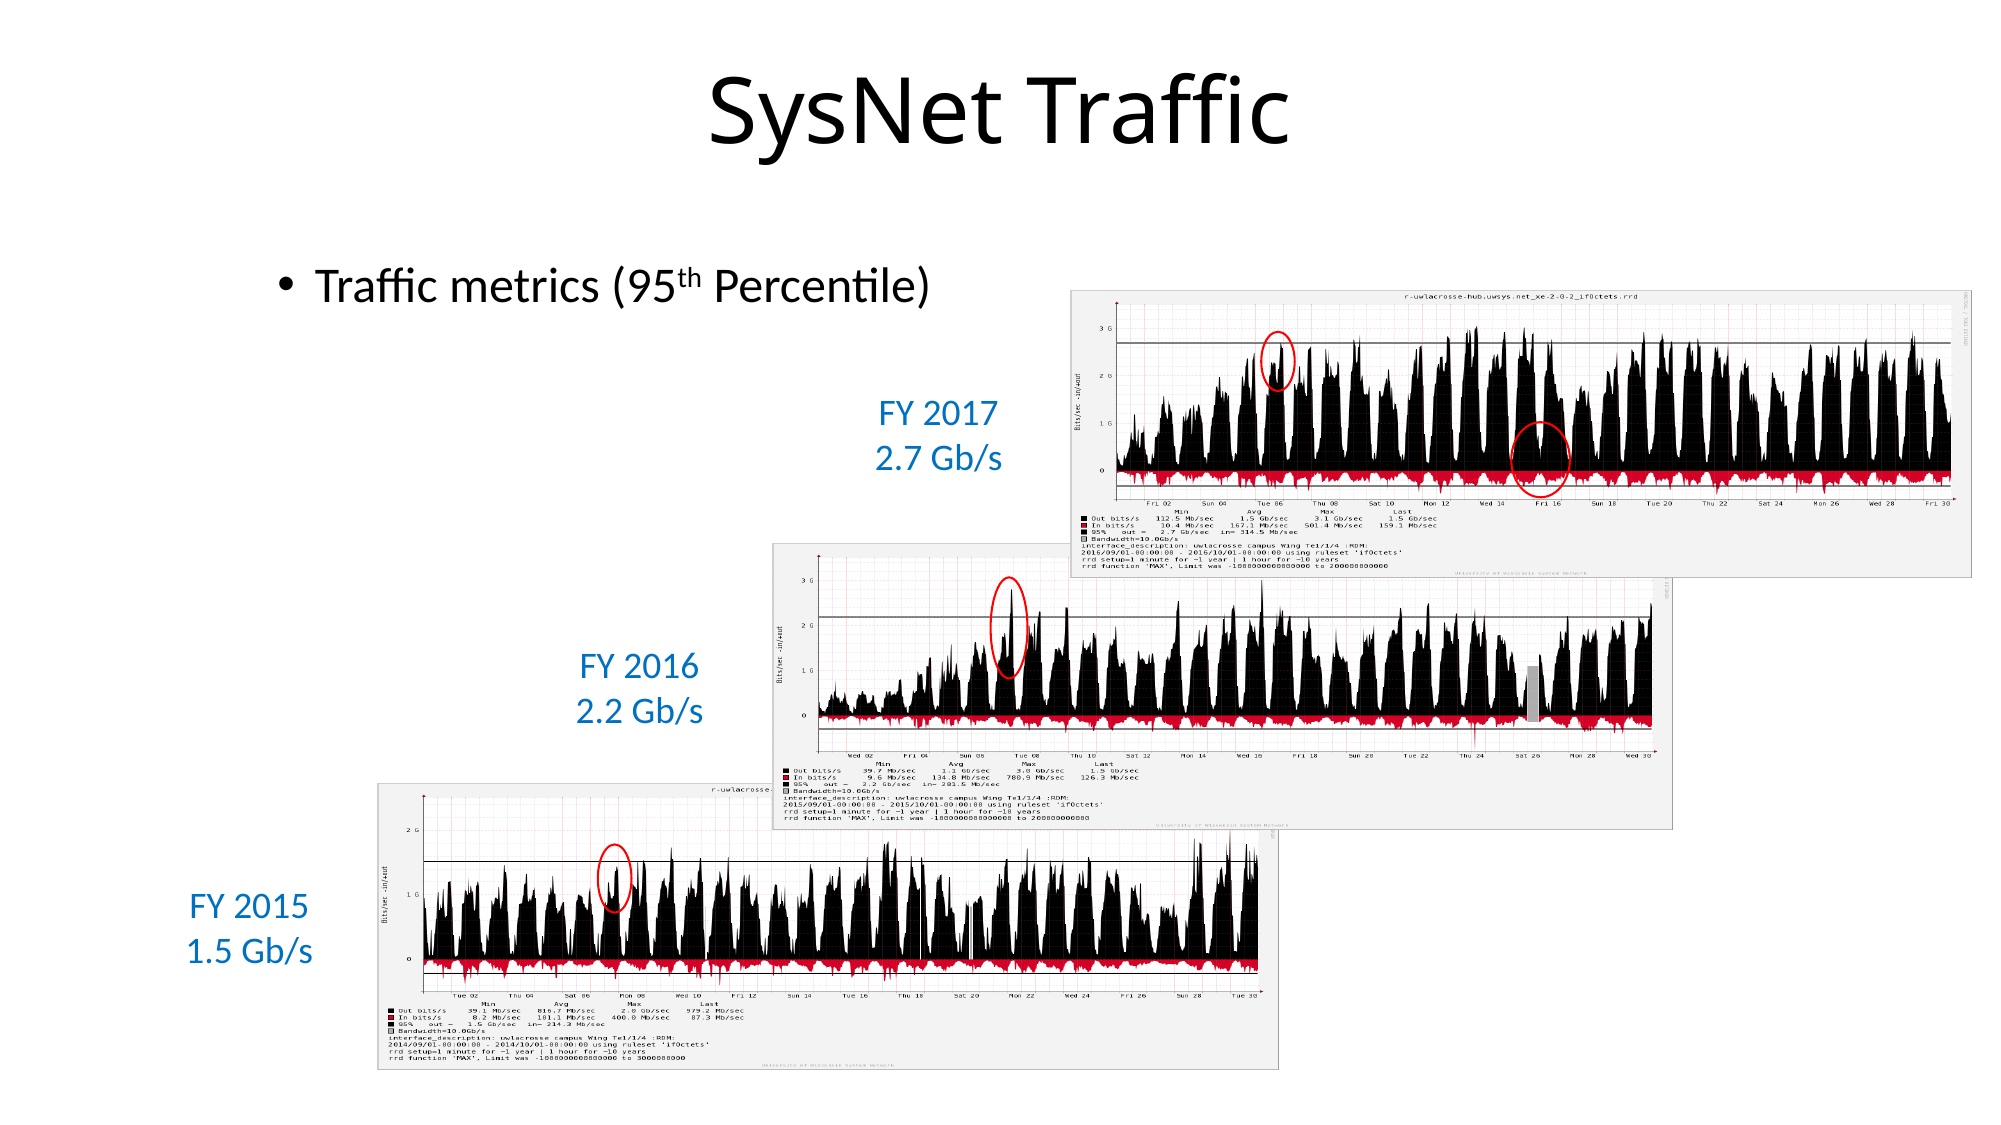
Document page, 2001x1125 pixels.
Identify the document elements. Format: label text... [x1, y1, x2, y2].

title SysNet Traffic [137, 59, 1863, 278]
text_box FY 2015 1.5 Gb/s [170, 873, 329, 979]
picture [377, 290, 1972, 1071]
text_box FY 2017 2.7 Gb/s [859, 380, 1018, 486]
text_box FY 2016 2.2 Gb/s [560, 633, 719, 739]
list Traffic metrics (95th Percentile) [187, 251, 1813, 950]
